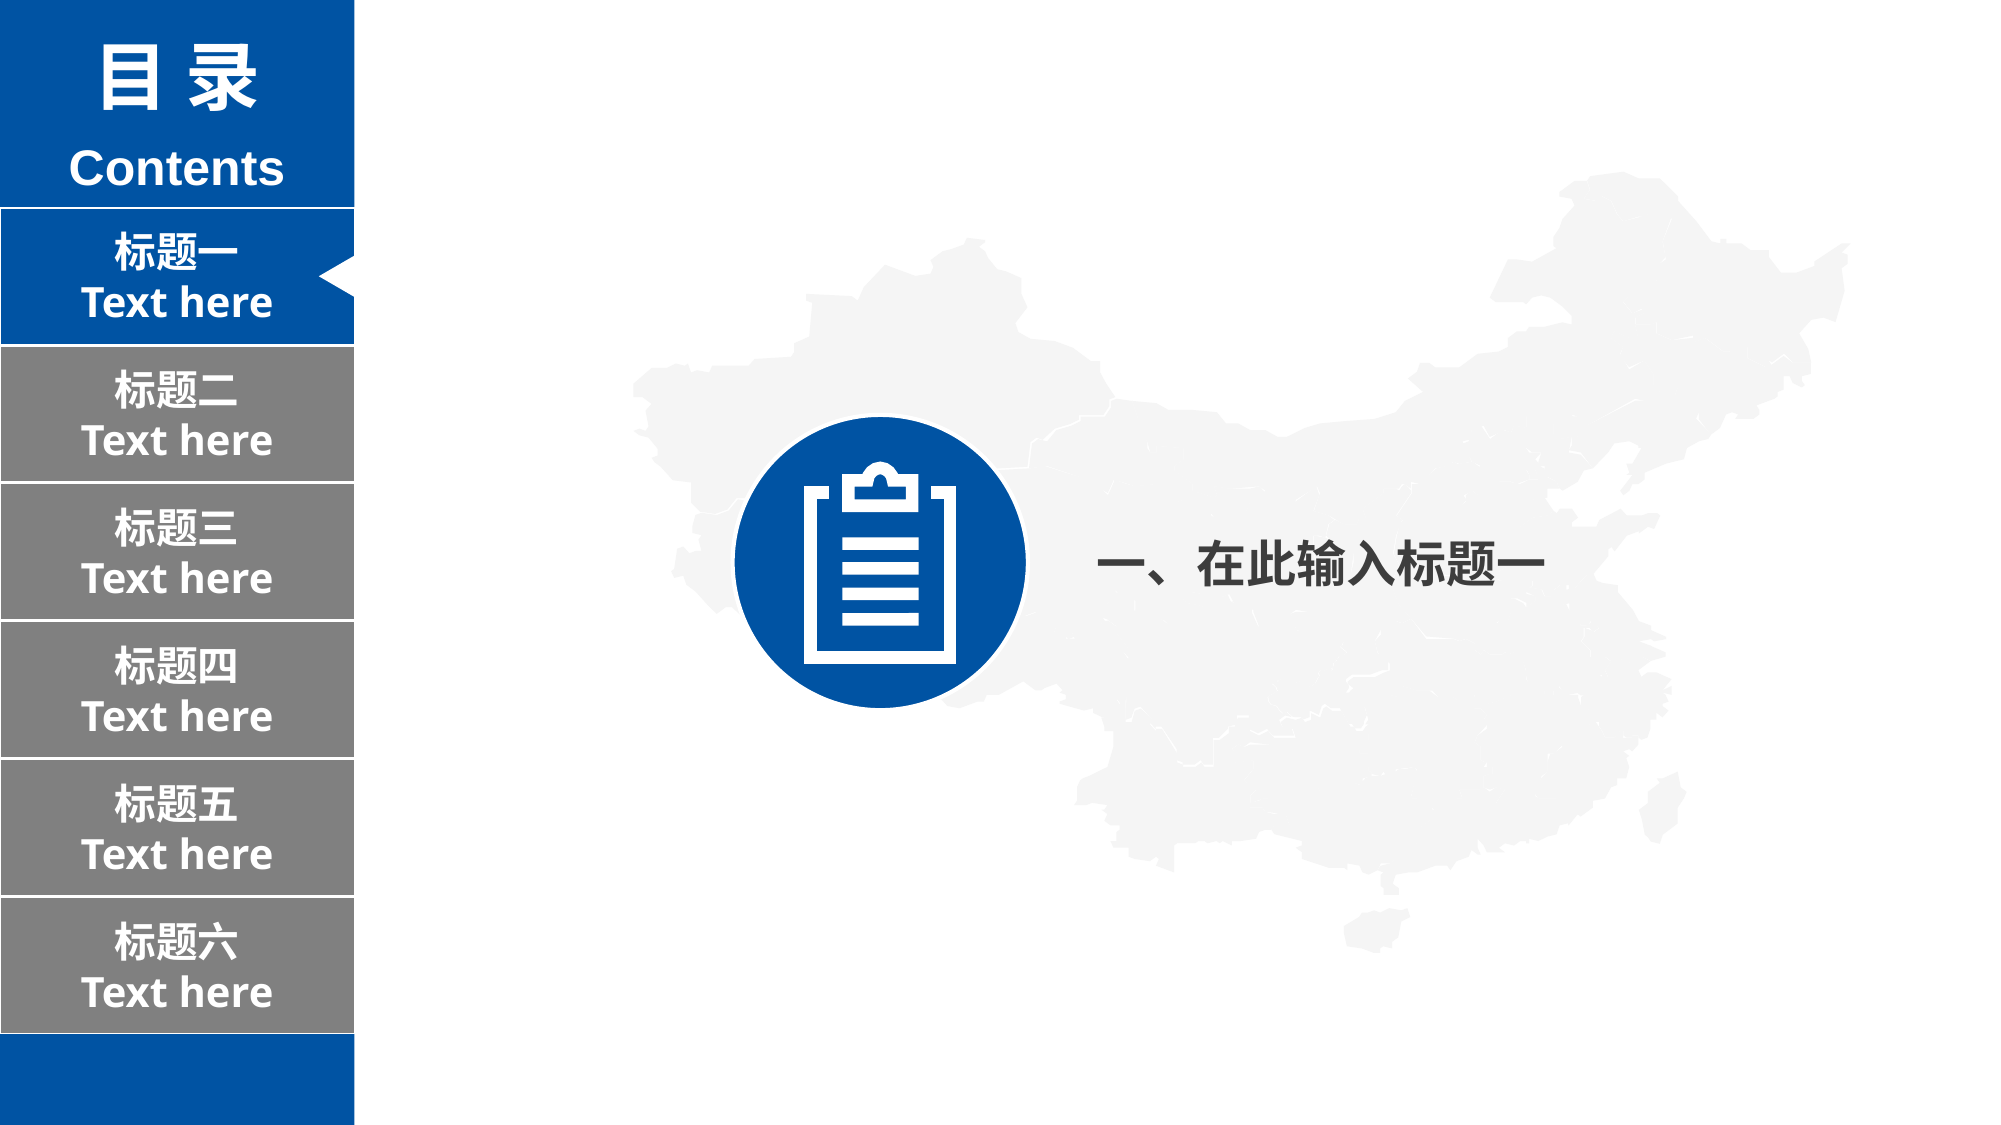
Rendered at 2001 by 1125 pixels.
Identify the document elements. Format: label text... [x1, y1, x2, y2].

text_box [17, 21, 337, 204]
text_box 标题一 Text here [0, 207, 355, 345]
text_box 标题四 Text here [0, 621, 355, 758]
text_box [0, 0, 355, 207]
text_box 标题三 Text here [0, 483, 355, 621]
text_box 标题五 Text here [0, 759, 355, 896]
text_box 一、在此输入标题一 [1081, 524, 1607, 600]
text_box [732, 414, 1028, 711]
text_box [0, 1034, 355, 1125]
text_box [316, 253, 356, 299]
text_box 标题二 Text here [0, 345, 355, 483]
text_box 标题六 Text here [0, 897, 355, 1034]
